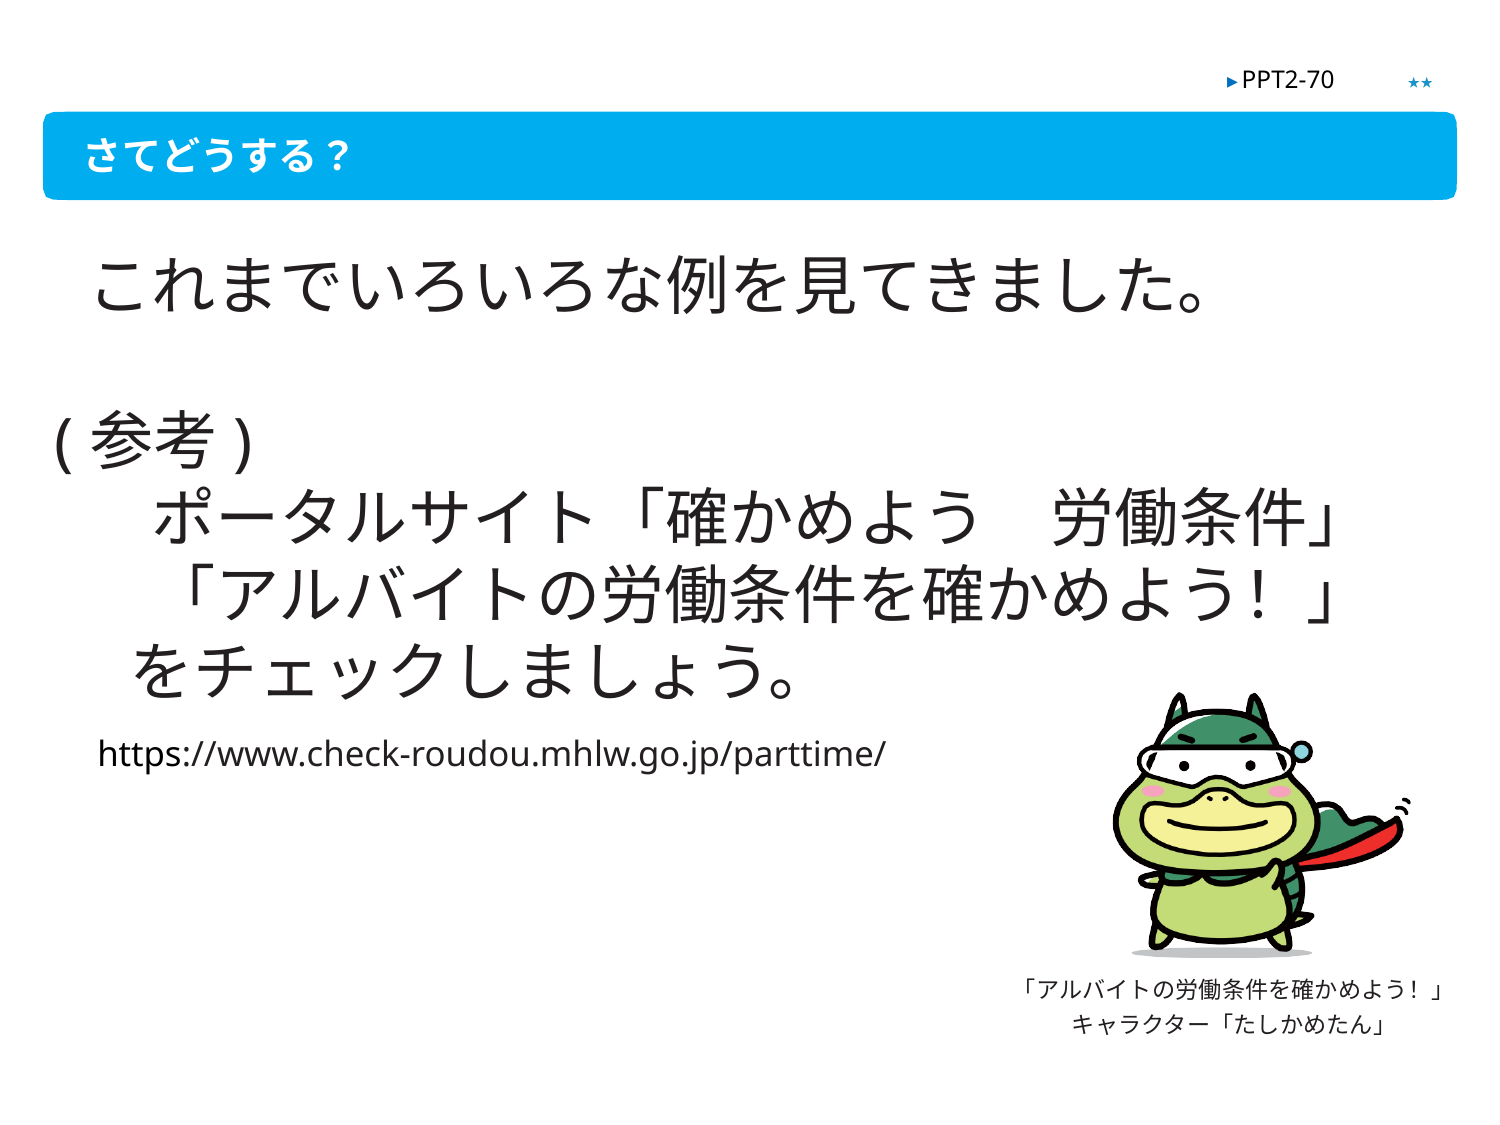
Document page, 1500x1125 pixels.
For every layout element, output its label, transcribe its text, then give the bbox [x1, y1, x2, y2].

text_box ★★ [1366, 59, 1449, 100]
text_box これまでいろいろな例を見てきました。 (参考) ポータルサイト「確かめよう 労働条件」 「アルバイトの労働条件を確かめよう！」をチェックしましょう。 https://www.check-roudou.mhlw.go.jp/parttime/ [53, 243, 1423, 774]
text_box [1112, 692, 1411, 958]
text_box [42, 111, 1458, 201]
text_box さてどうする？ [81, 129, 601, 179]
text_box 「アルバイトの労働条件を確かめよう！」キャラクター「たしかめたん」 [1010, 967, 1458, 1039]
text_box ▶ PPT2-70 [1225, 61, 1366, 94]
